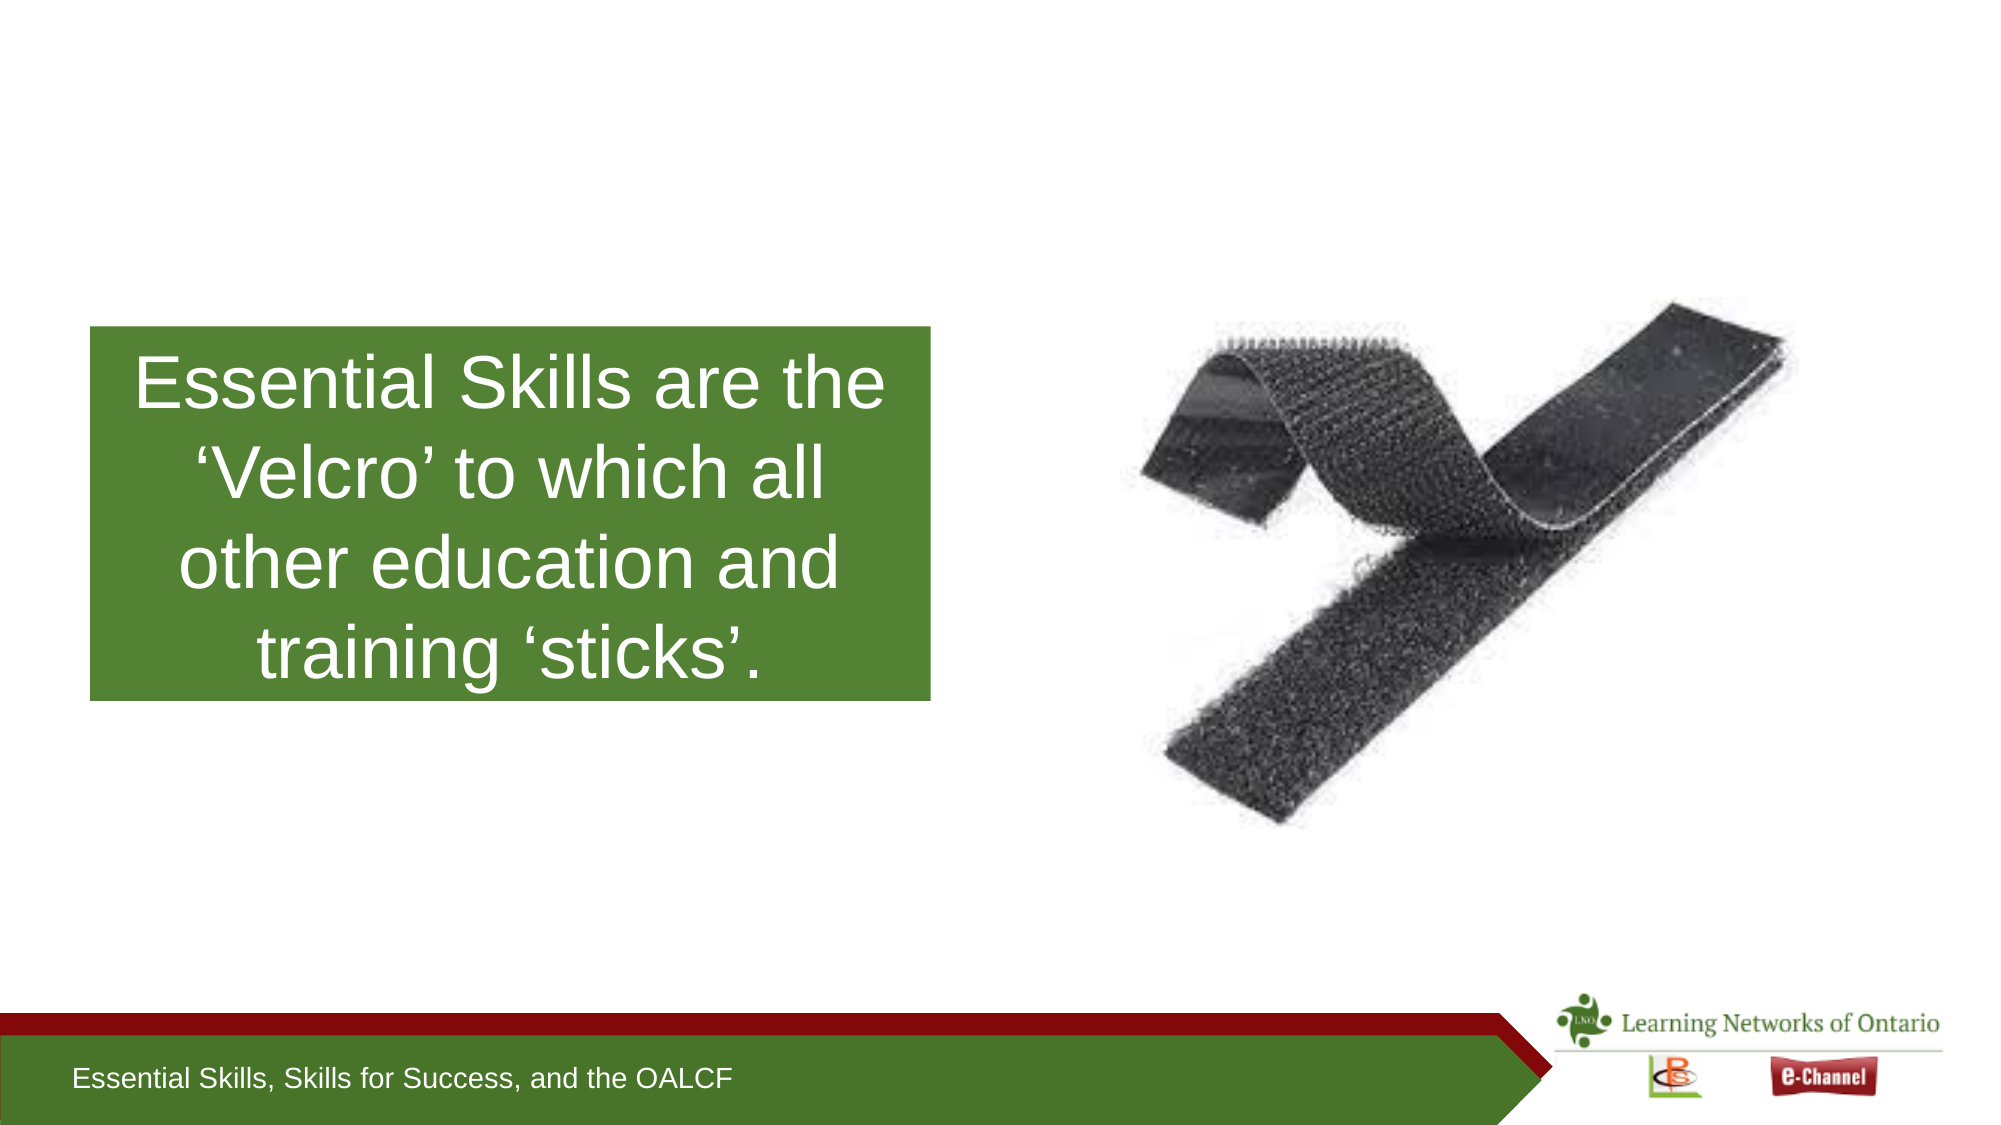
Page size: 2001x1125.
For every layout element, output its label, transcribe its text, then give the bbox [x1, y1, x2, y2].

picture [1120, 202, 1800, 881]
picture [1488, 988, 1962, 1104]
text_box Essential Skills are the ‘Velcro’ to which all other education and training ‘sticks’. [90, 326, 931, 701]
